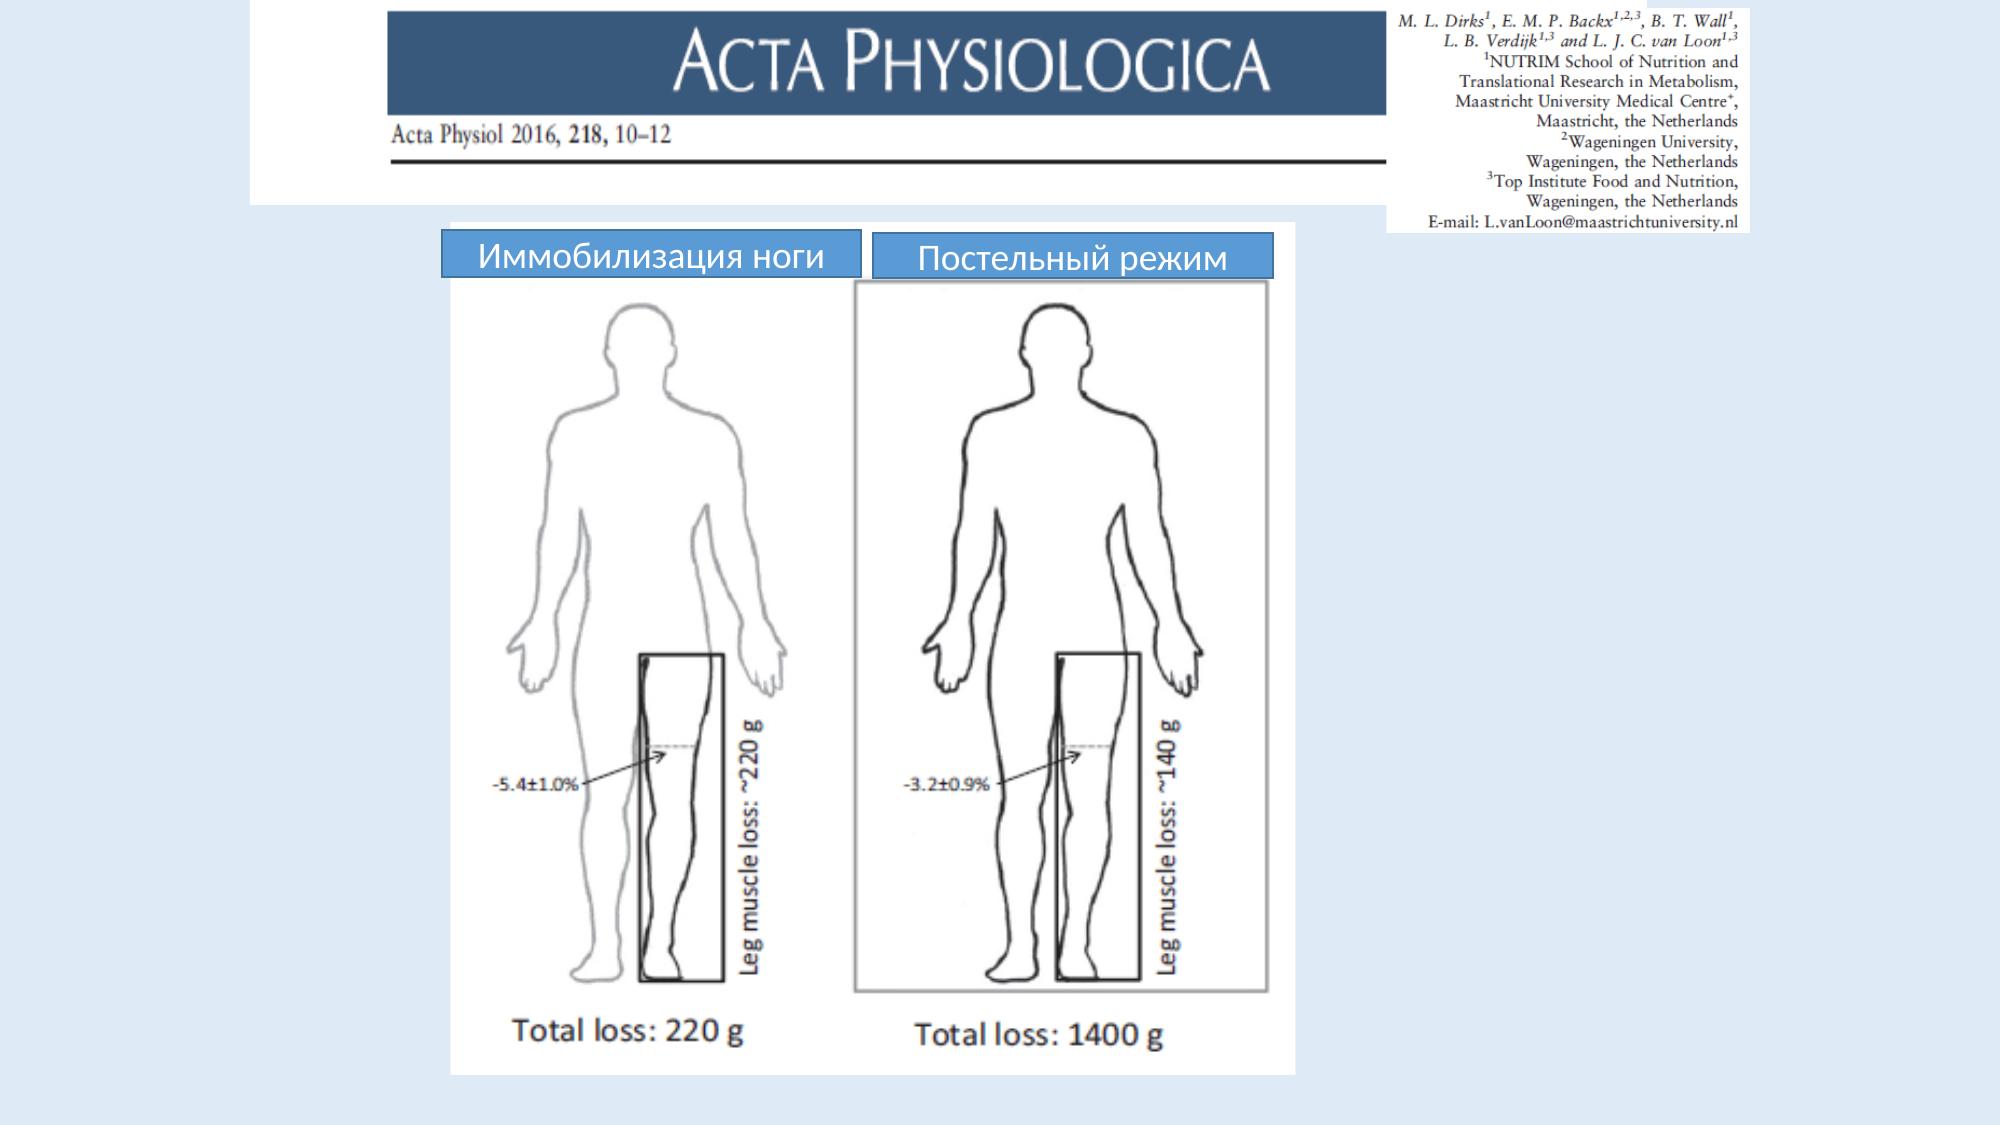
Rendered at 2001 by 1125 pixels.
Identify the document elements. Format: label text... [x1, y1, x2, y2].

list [450, 222, 1296, 1075]
text_box Иммобилизация ноги [441, 229, 450, 278]
picture [249, 0, 1750, 233]
